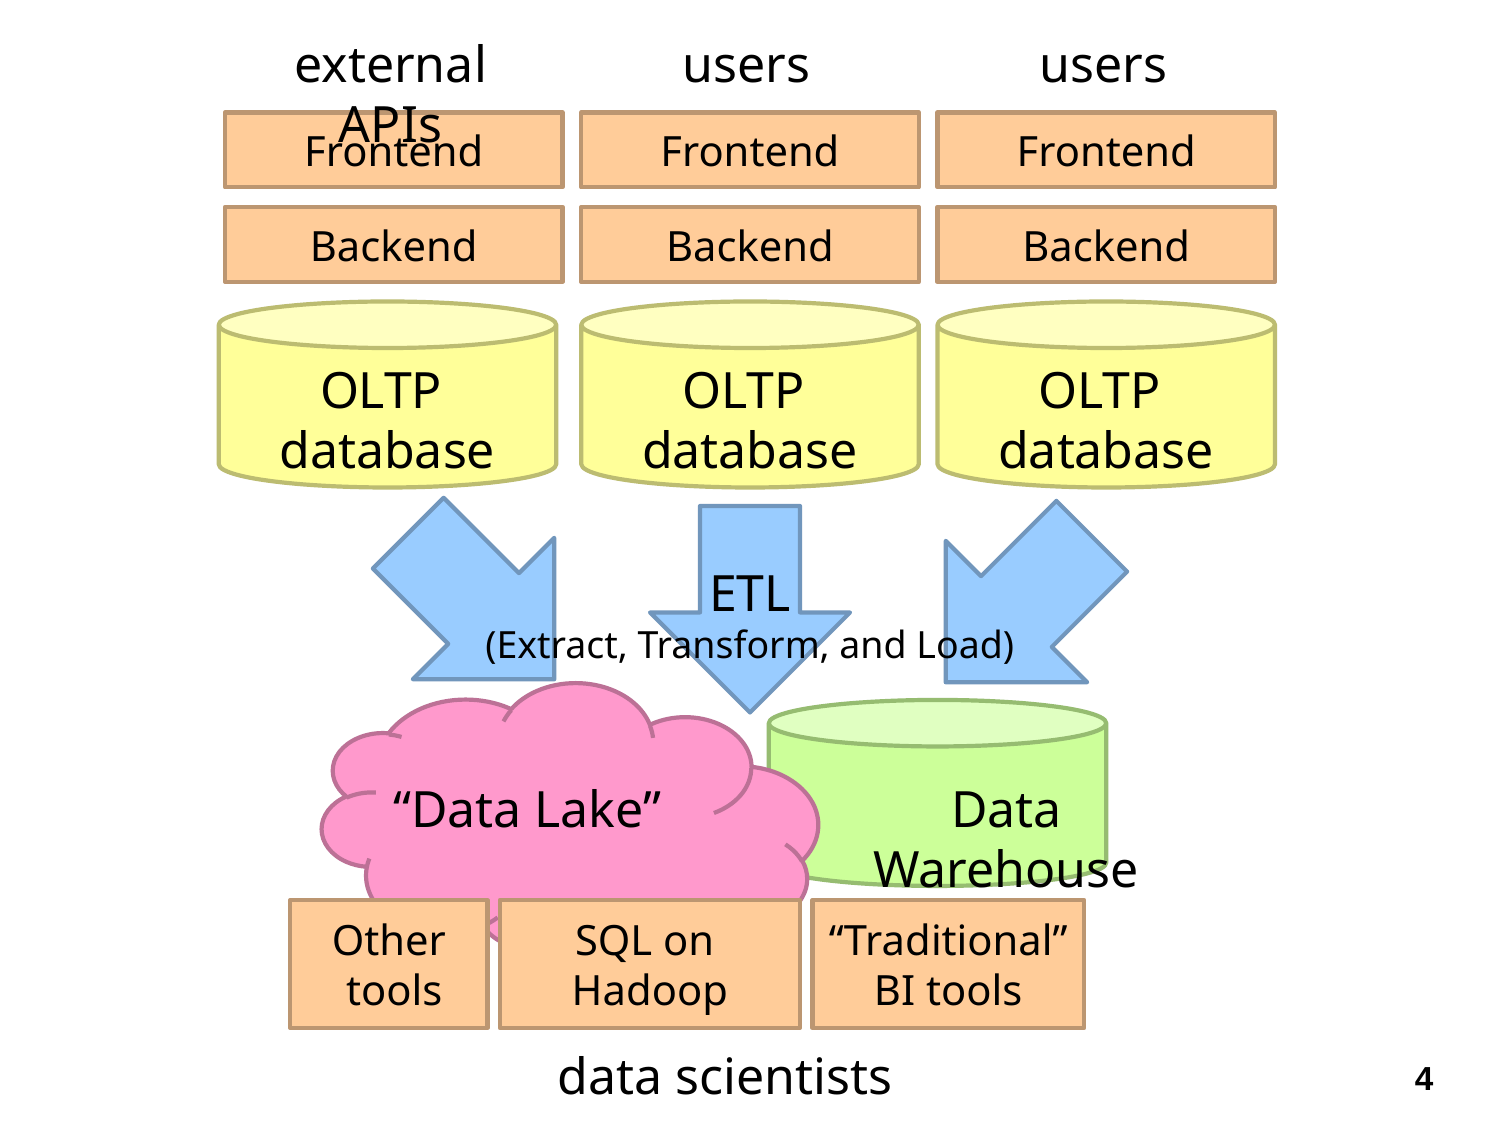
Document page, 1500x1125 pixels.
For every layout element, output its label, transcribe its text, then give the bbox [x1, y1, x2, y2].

text_box Data Warehouse [821, 769, 1192, 905]
text_box users [581, 24, 913, 100]
text_box Backend [935, 205, 1277, 284]
text_box [370, 497, 557, 682]
text_box Frontend [579, 110, 921, 189]
text_box Backend [223, 205, 565, 284]
text_box [319, 680, 821, 943]
text_box [943, 498, 1130, 685]
text_box Backend [579, 205, 921, 284]
text_box [708, 674, 792, 715]
text_box data scientists [499, 1037, 950, 1113]
text_box Frontend [223, 110, 565, 189]
text_box Other tools [288, 898, 490, 1030]
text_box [581, 301, 919, 488]
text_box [937, 301, 1276, 488]
text_box users [937, 24, 1269, 100]
text_box “Data Lake” [342, 769, 713, 845]
text_box [806, 831, 821, 882]
text_box SQL on Hadoop [498, 898, 802, 1030]
text_box ETL (Extract, Transform, and Load) [449, 553, 1050, 674]
text_box [766, 697, 1109, 818]
text_box [697, 503, 803, 553]
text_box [218, 301, 557, 488]
text_box “Traditional” BI tools [810, 898, 1086, 1030]
slide_number 4 [1400, 1050, 1488, 1110]
text_box external APIs [225, 24, 557, 160]
text_box Frontend [935, 110, 1277, 189]
